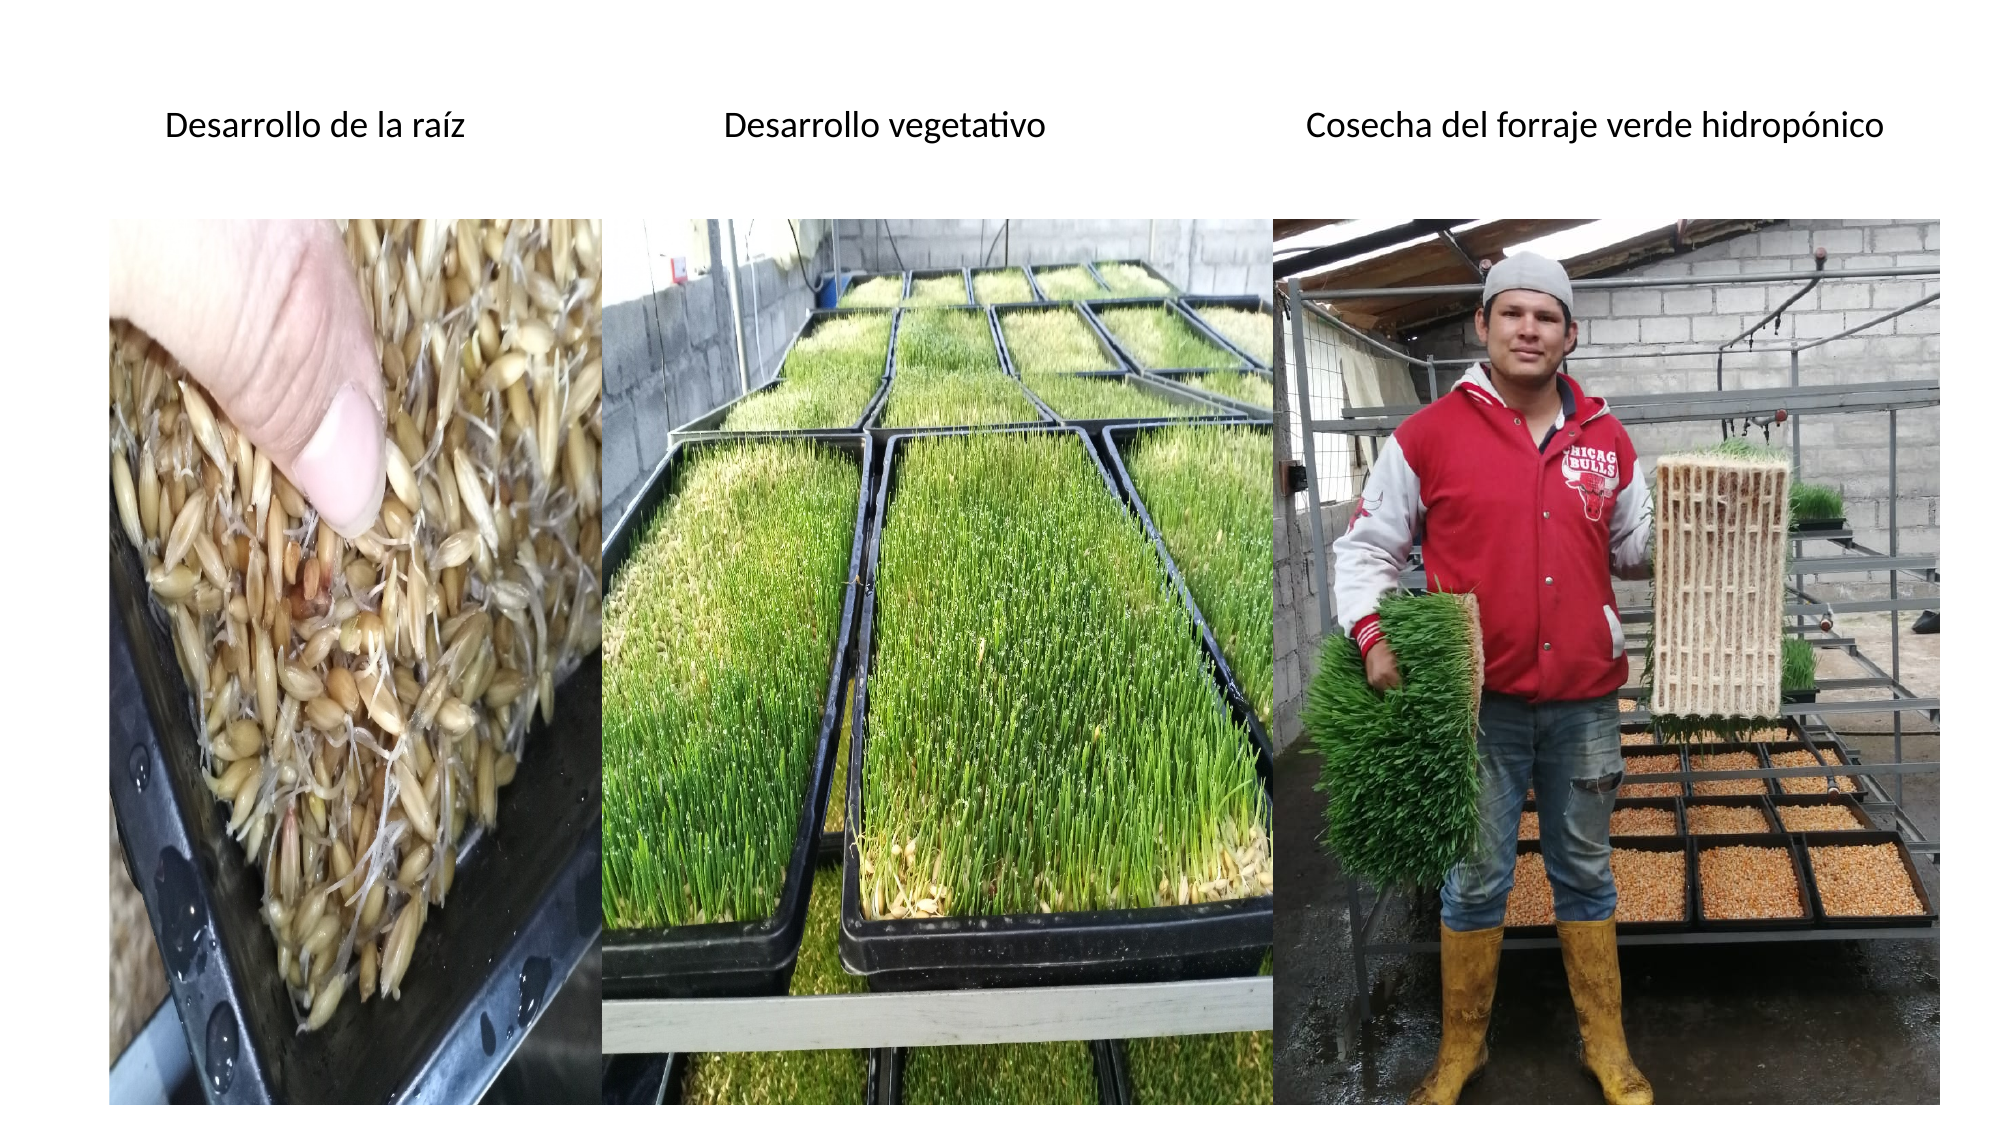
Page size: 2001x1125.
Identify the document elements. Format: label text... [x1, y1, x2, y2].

text_box Desarrollo de la raíz [150, 92, 481, 153]
text_box Desarrollo vegetativo [709, 92, 1062, 153]
text_box Cosecha del forraje verde hidropónico [1291, 92, 1900, 153]
picture [109, 219, 1940, 1105]
